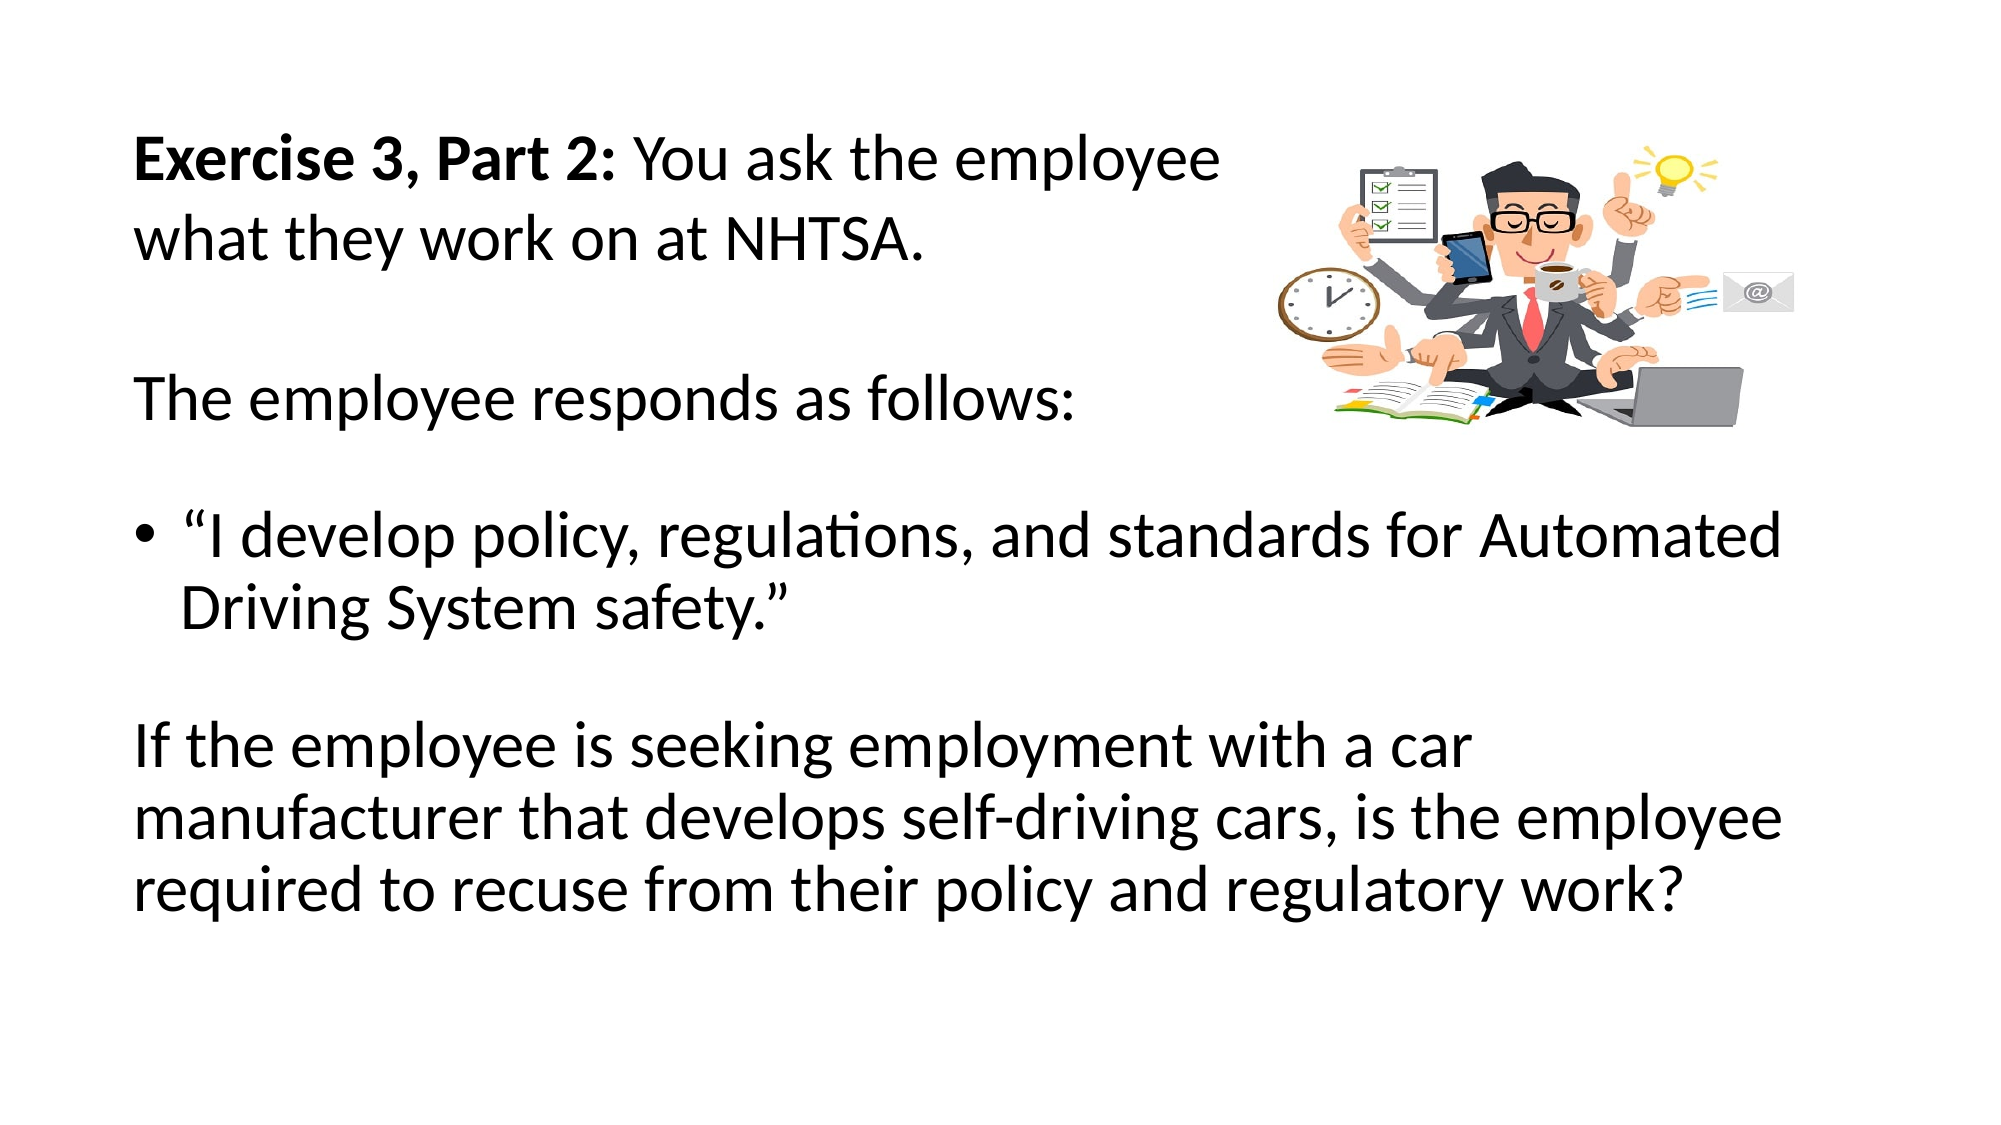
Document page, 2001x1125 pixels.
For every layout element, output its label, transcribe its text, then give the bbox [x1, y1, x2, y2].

picture [1273, 140, 1798, 435]
list Exercise 3, Part 2: You ask the employee what they work on at NHTSA. The employee responds as follows: “I develop policy, regulations, and standards for Automated Driving System safety.” If the employee is seeking employment with a car manufacturer that develops self-driving cars, is the employee required to recuse from their policy and regulatory work? [118, 106, 1856, 934]
